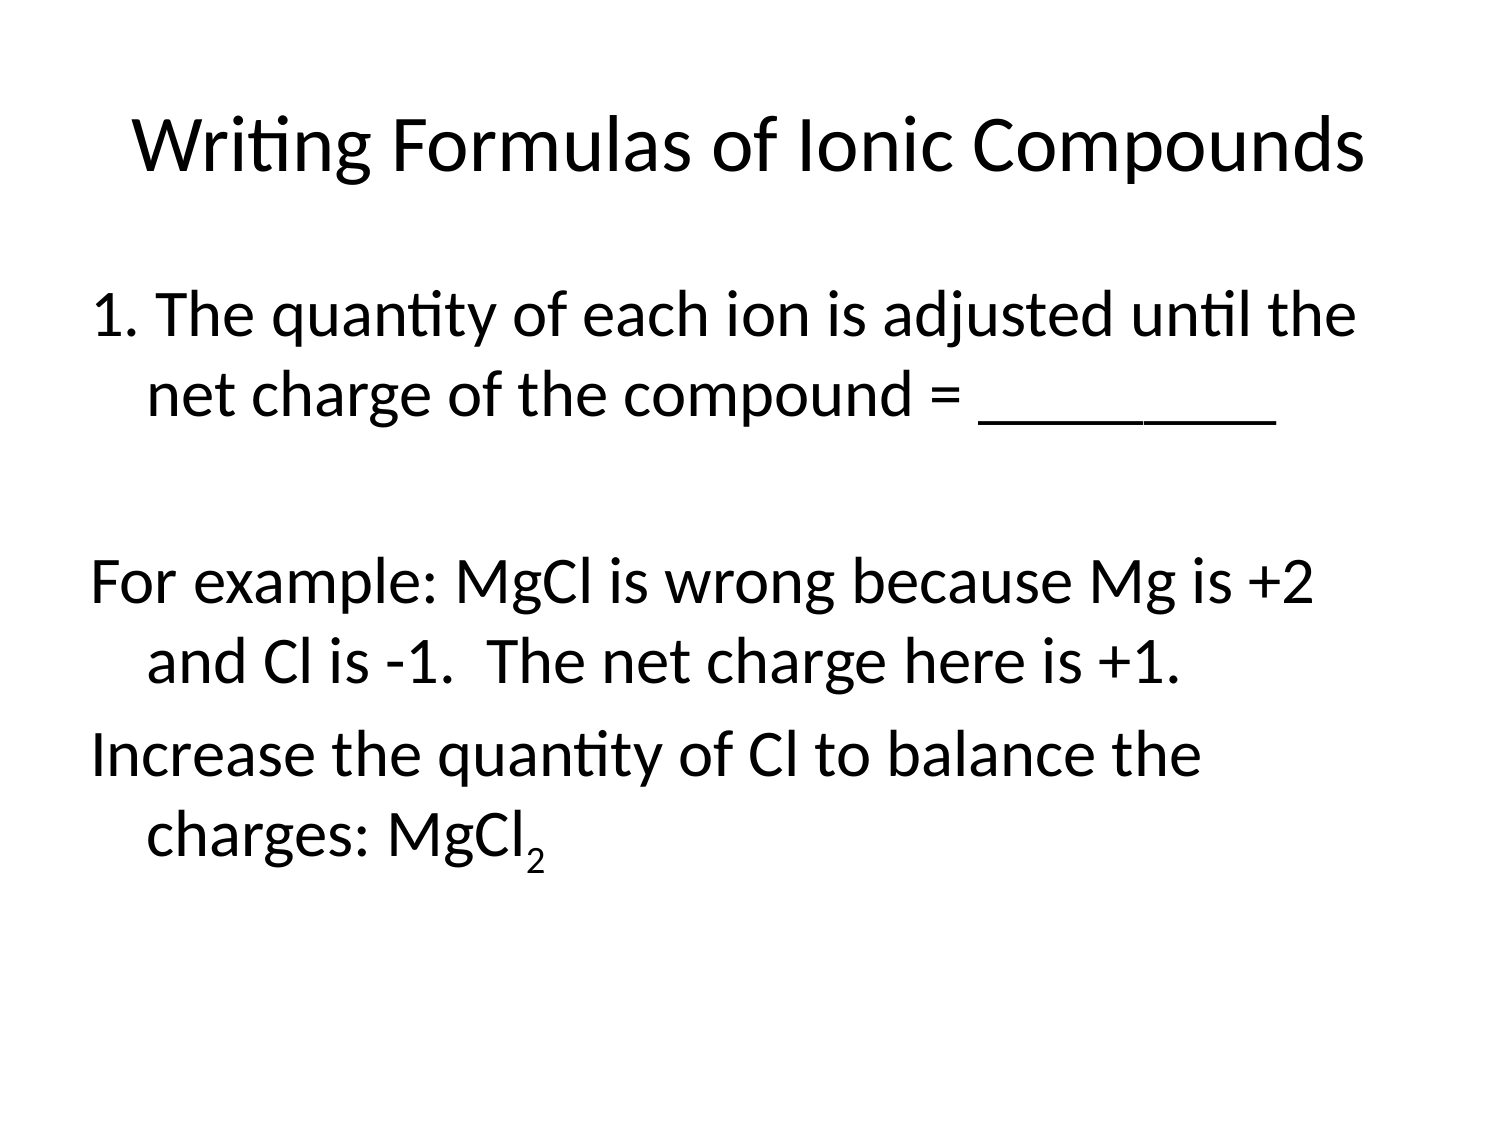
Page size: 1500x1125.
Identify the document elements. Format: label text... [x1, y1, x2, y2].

title Writing Formulas of Ionic Compounds [75, 45, 1425, 233]
list 1. The quantity of each ion is adjusted until the net charge of the compound = _________ For example: MgCl is wrong because Mg is +2 and Cl is -1. The net charge here is +1. Increase the quantity of Cl to balance the charges: MgCl2 [75, 262, 1425, 1005]
